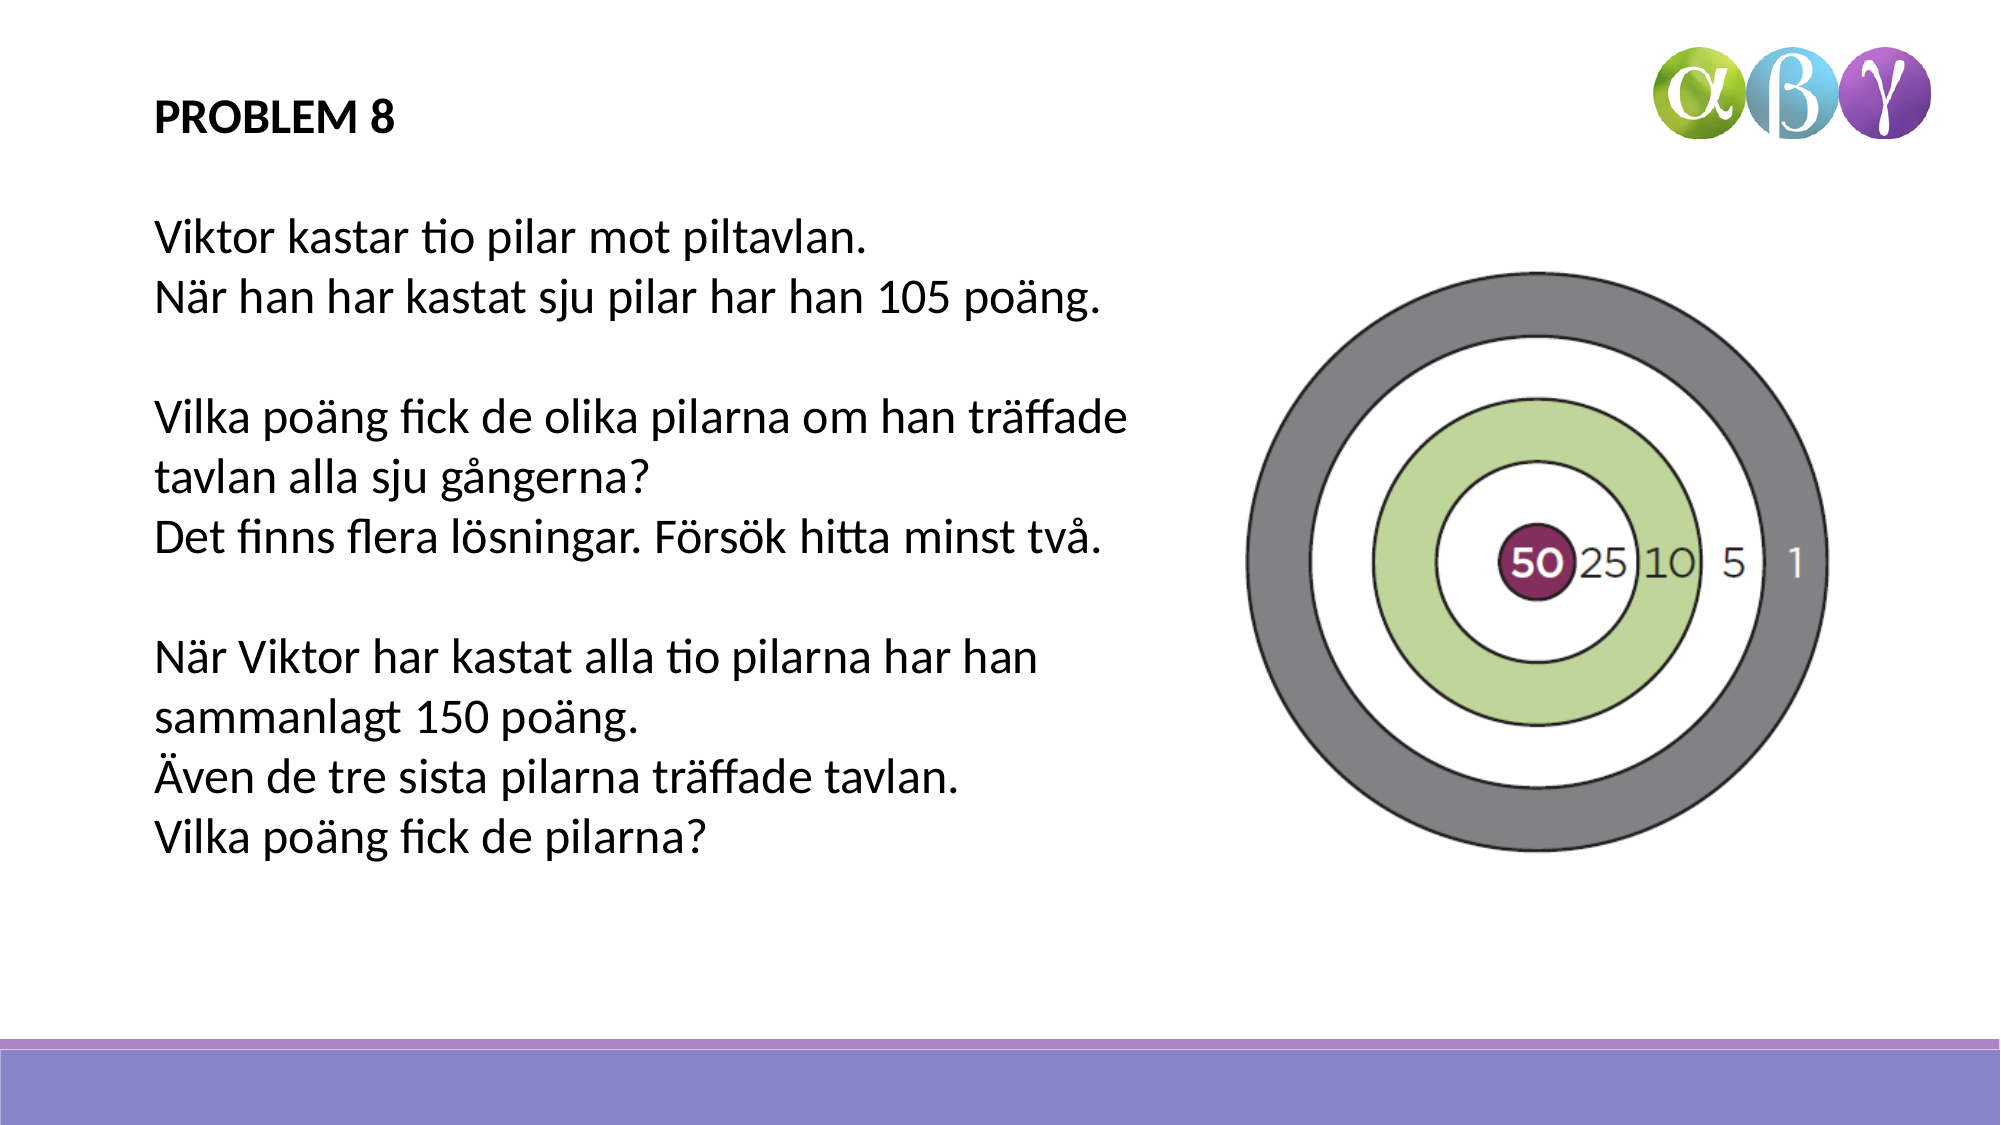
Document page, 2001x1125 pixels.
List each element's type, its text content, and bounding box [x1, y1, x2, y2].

picture [1230, 258, 1862, 867]
picture [1652, 46, 1932, 140]
text_box PROBLEM 8 Viktor kastar tio pilar mot piltavlan. När han har kastat sju pilar har han 105 poäng. Vilka poäng fick de olika pilarna om han träffade tavlan alla sju gångerna? Det finns flera lösningar. Försök hitta minst två. När Viktor har kastat alla tio pilarna har han sammanlagt 150 poäng. Även de tre sista pilarna träffade tavlan. Vilka poäng fick de pilarna? [139, 76, 1151, 872]
